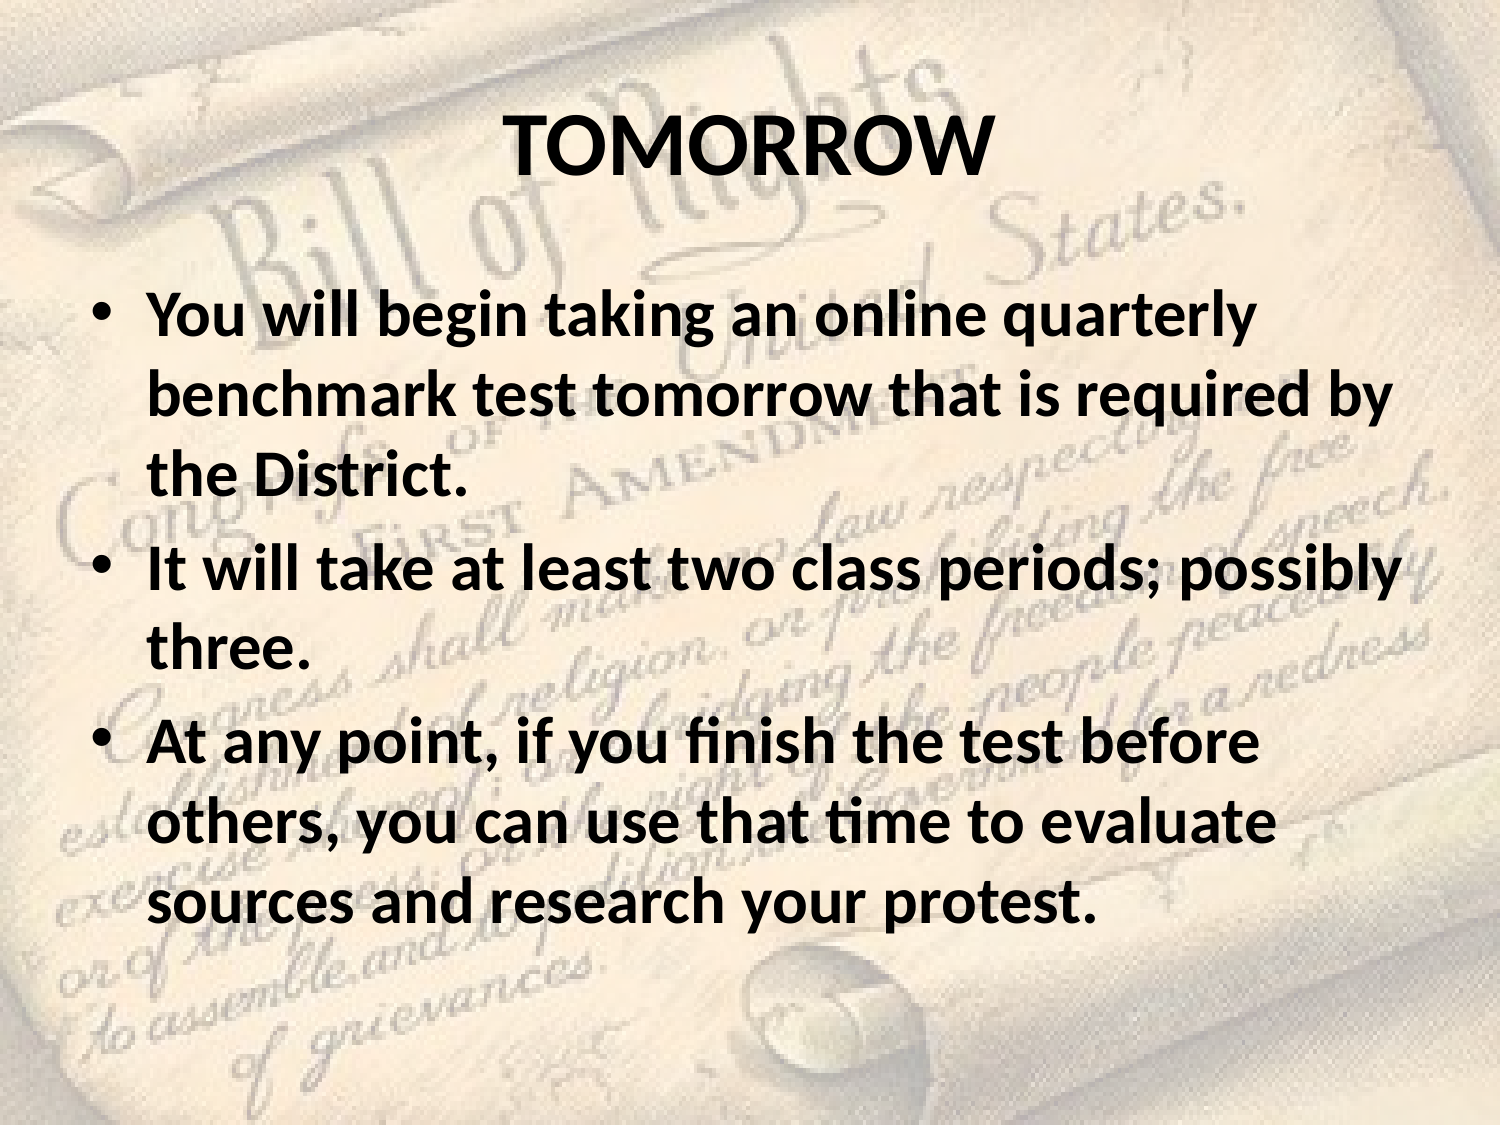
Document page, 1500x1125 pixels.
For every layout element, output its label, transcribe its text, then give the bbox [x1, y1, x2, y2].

title TOMORROW [75, 45, 1425, 233]
list You will begin taking an online quarterly benchmark test tomorrow that is required by the District. It will take at least two class periods; possibly three. At any point, if you finish the test before others, you can use that time to evaluate sources and research your protest. [75, 262, 1425, 1005]
